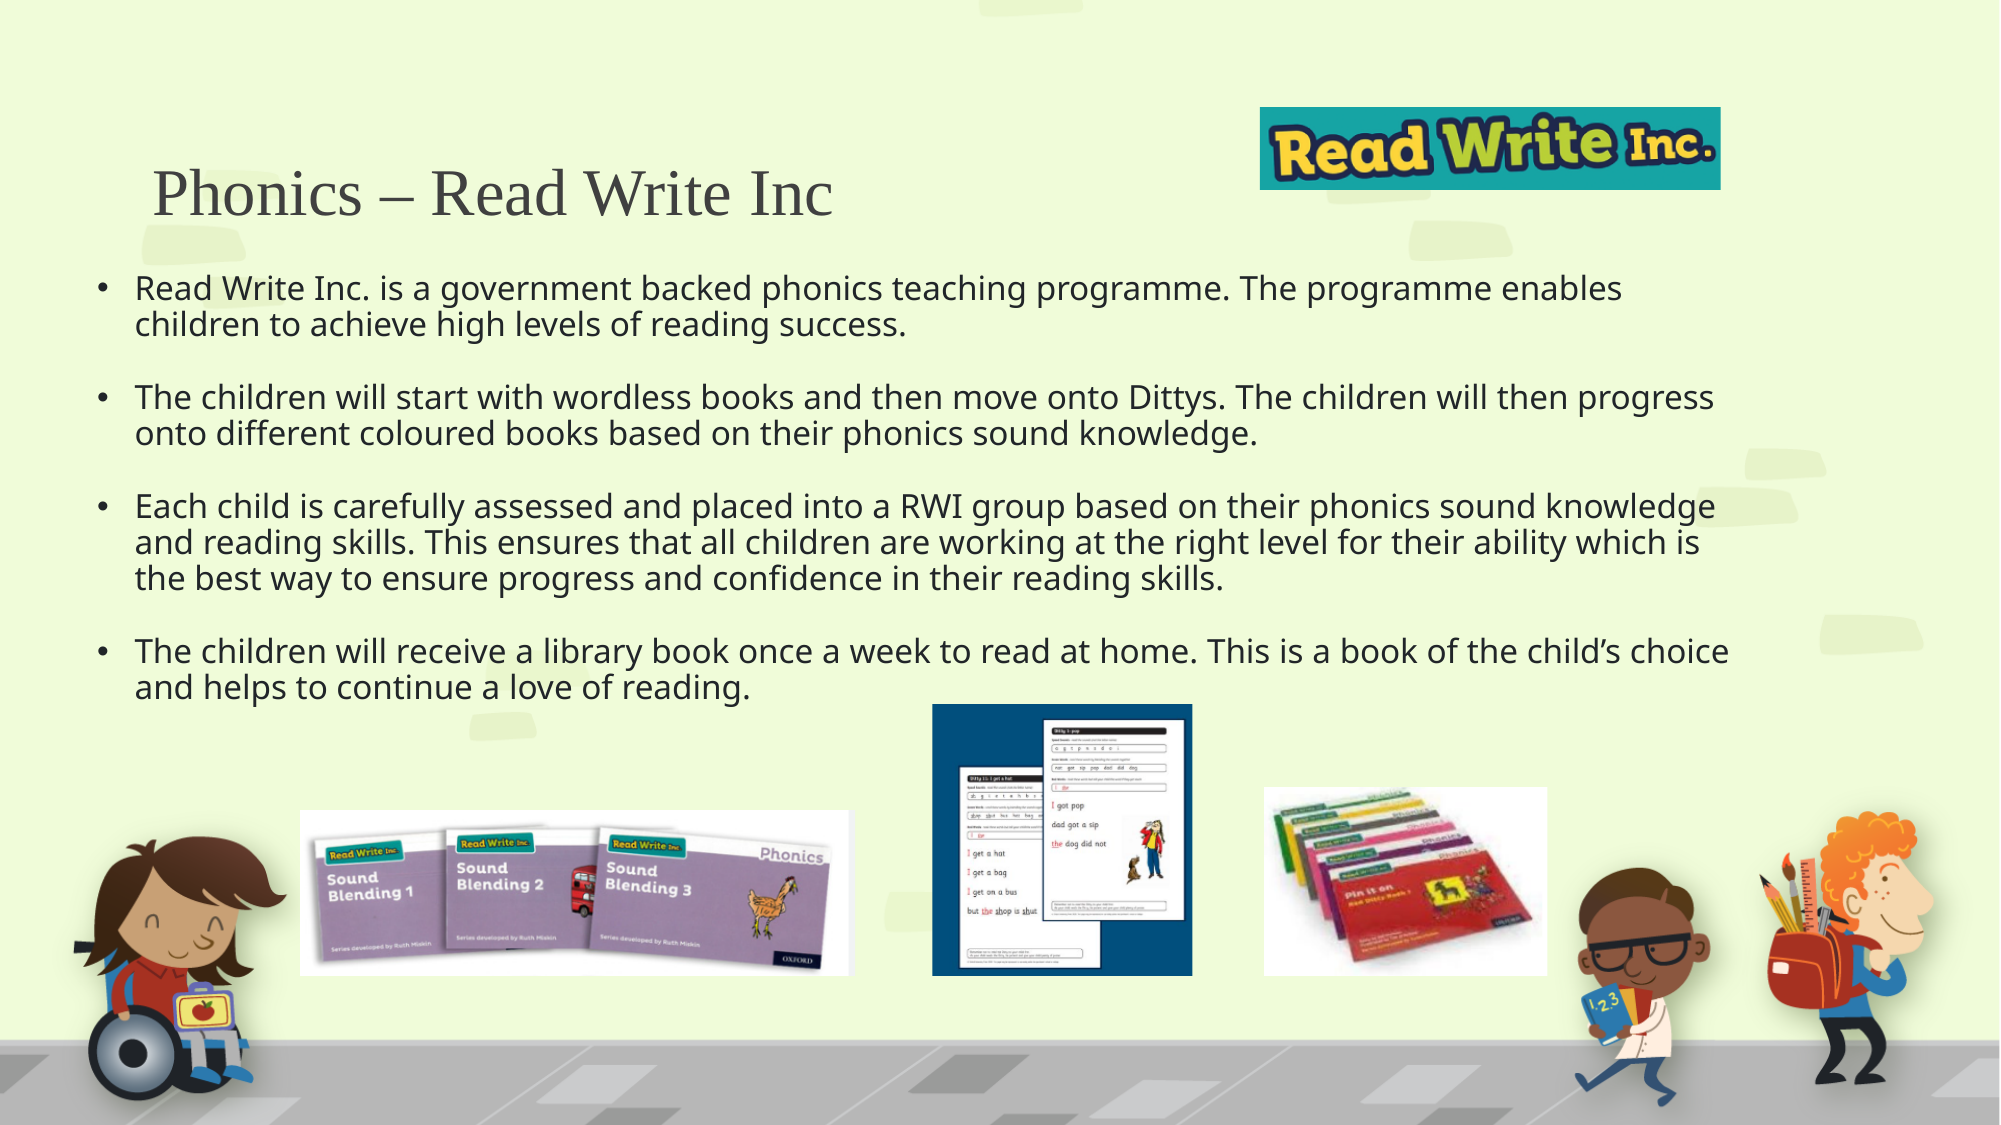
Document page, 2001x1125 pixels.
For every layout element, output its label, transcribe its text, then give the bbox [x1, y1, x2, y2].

picture [0, 0, 2000, 1125]
list Read Write Inc. is a government backed phonics teaching programme. The programme enables children to achieve high levels of reading success. The children will start with wordless books and then move onto Dittys. The children will then progress onto different coloured books based on their phonics sound knowledge. Each child is carefully assessed and placed into a RWI group based on their phonics sound knowledge and reading skills. This ensures that all children are working at the right level for their ability which is the best way to ensure progress and confidence in their reading skills. The children will receive a library book once a week to read at home. This is a book of the child’s choice and helps to continue a love of reading. [82, 264, 1754, 835]
title Phonics – Read Write Inc [137, 59, 1750, 238]
